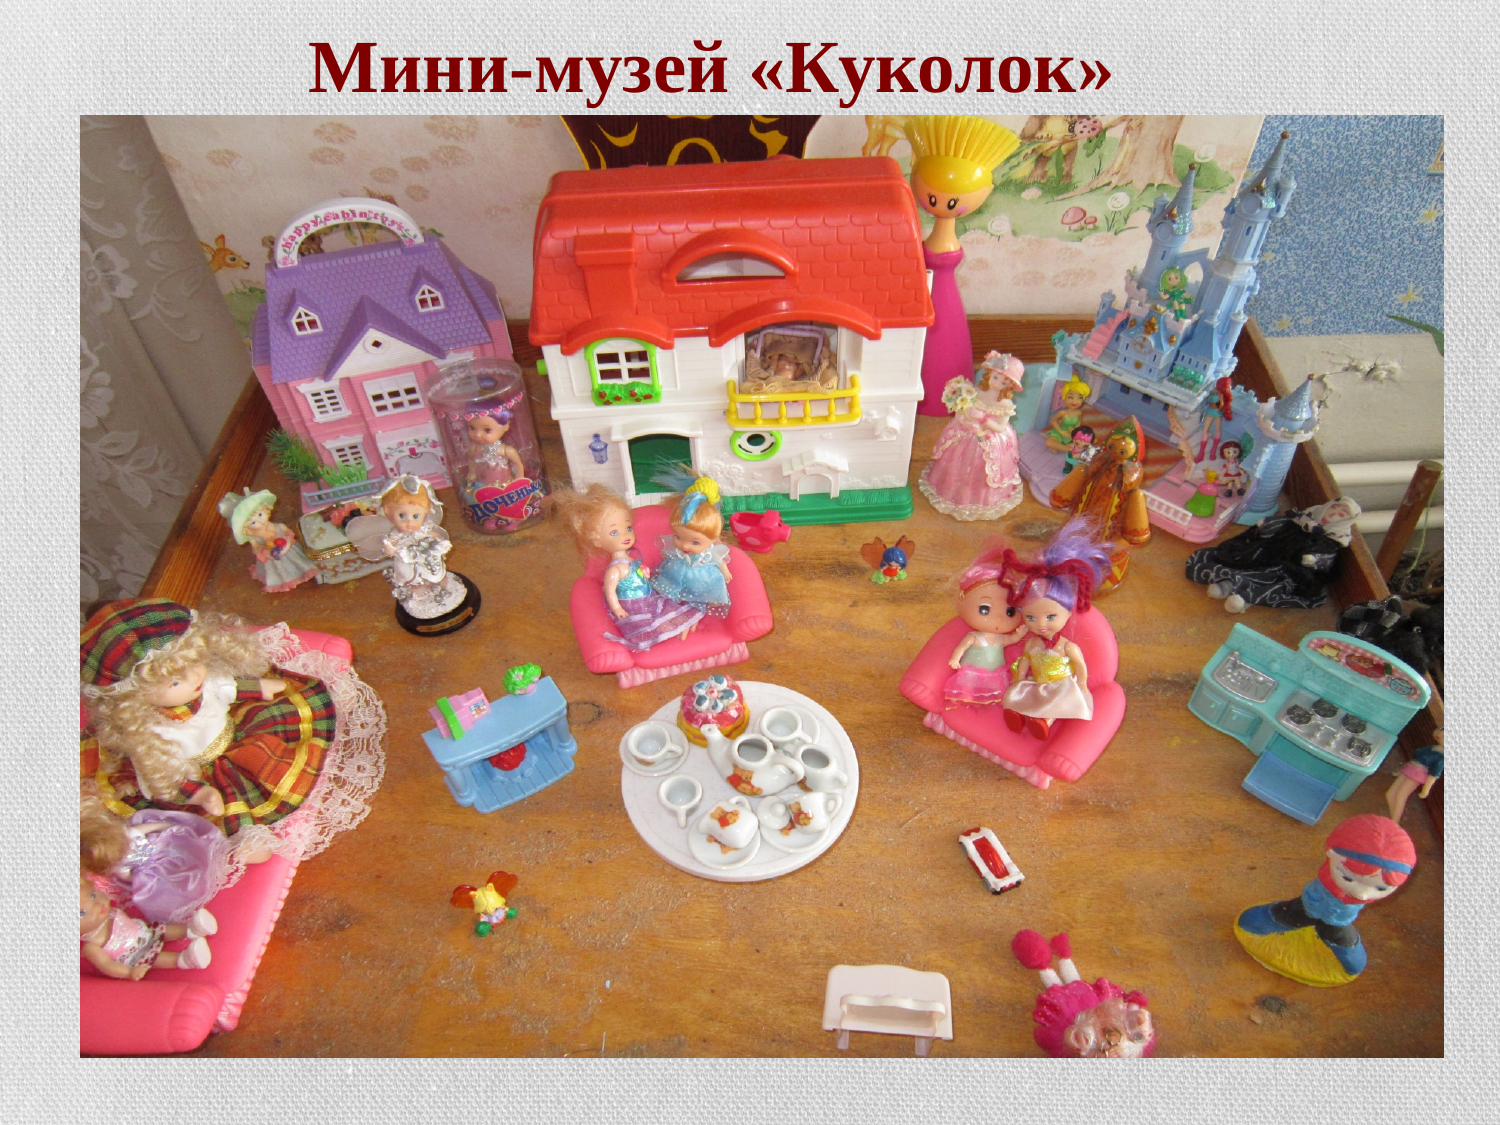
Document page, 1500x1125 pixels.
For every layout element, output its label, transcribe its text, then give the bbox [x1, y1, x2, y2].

picture [79, 115, 1445, 1059]
text_box Мини-музей «Куколок» [63, 9, 1360, 115]
